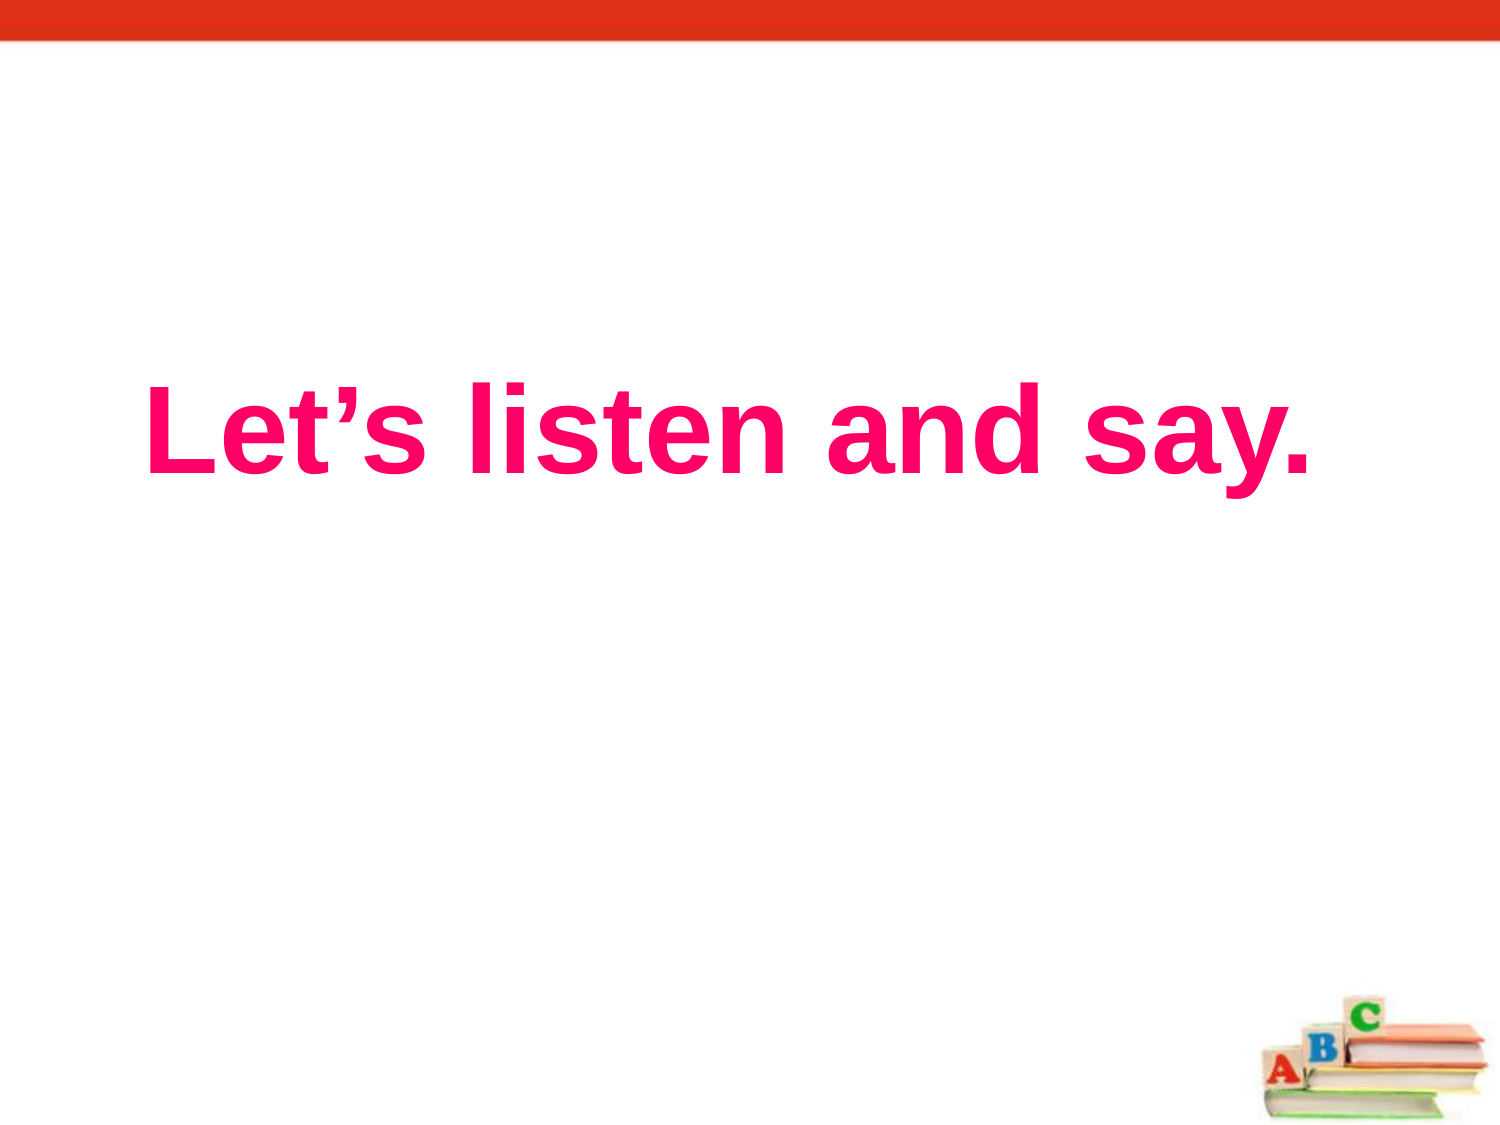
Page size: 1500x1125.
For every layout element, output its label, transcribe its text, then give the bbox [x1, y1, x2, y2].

text_box Let’s listen and say. [128, 341, 1393, 506]
picture [0, 0, 1500, 1125]
